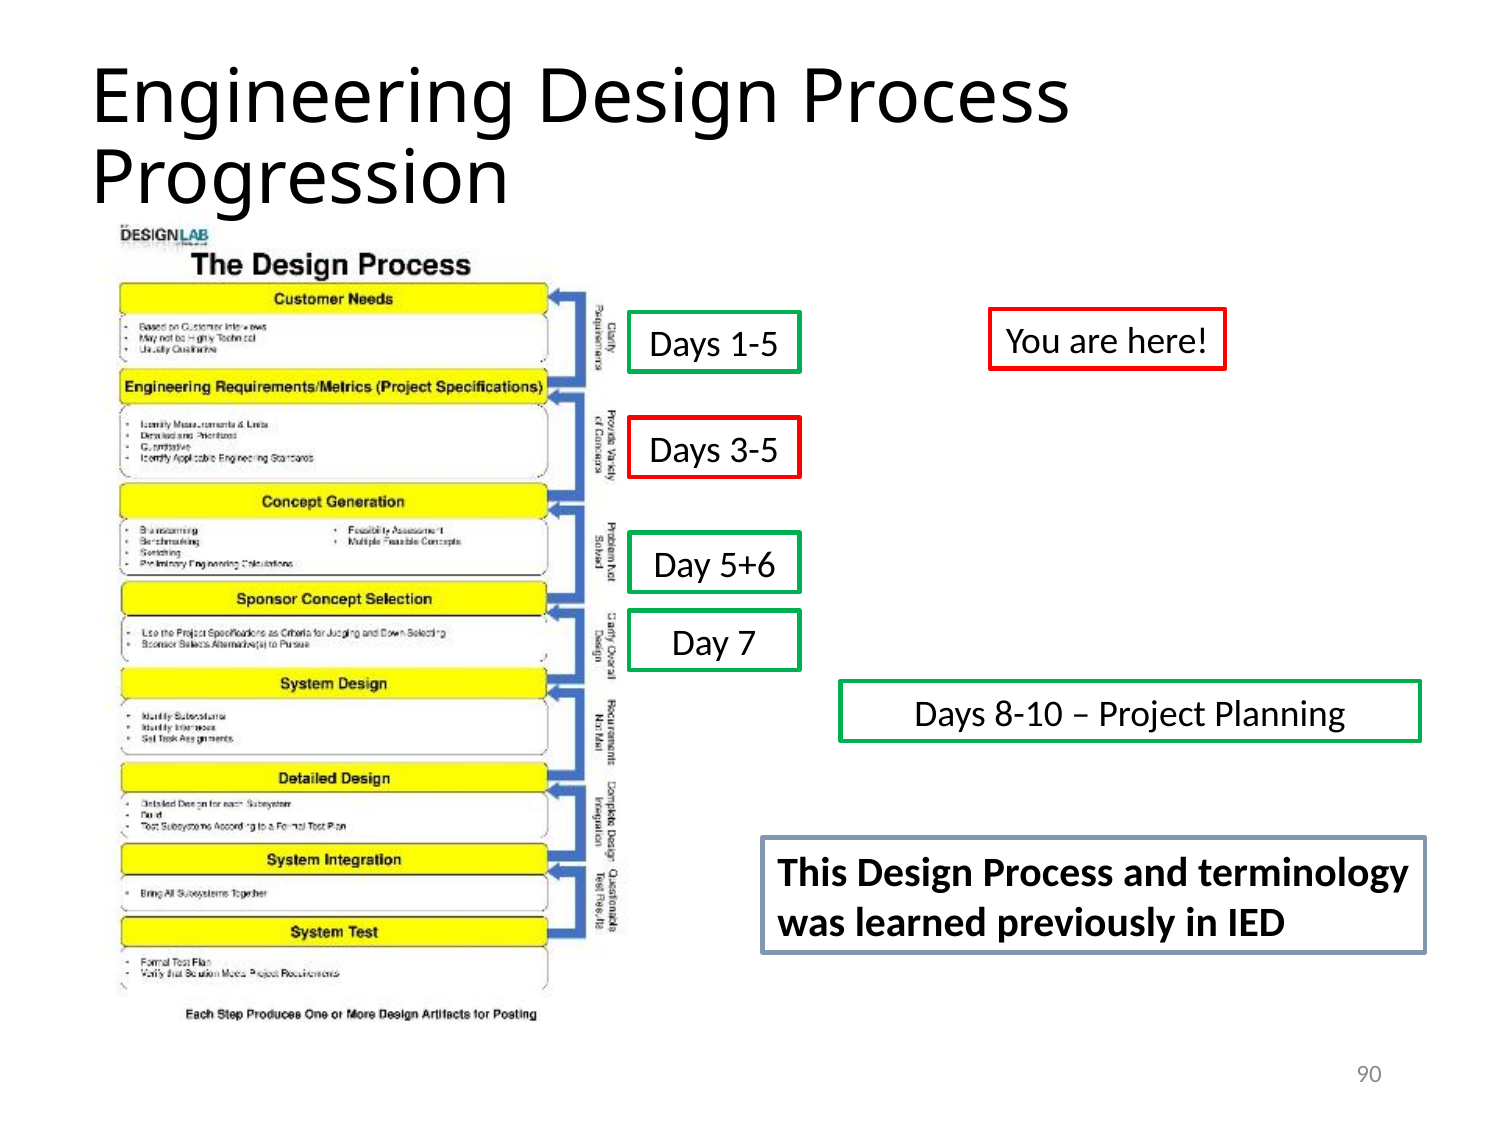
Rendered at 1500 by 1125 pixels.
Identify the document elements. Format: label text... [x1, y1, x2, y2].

text_box You are here! [989, 308, 1225, 369]
text_box Days 1-5 [655, 311, 800, 372]
text_box Days 3-5 [655, 417, 800, 477]
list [79, 186, 655, 1049]
text_box Day 5+6 [655, 532, 800, 593]
text_box Day 7 [655, 610, 800, 671]
text_box Days 8-10 – Project Planning [840, 681, 1421, 741]
slide_number 90 [1059, 1042, 1397, 1103]
text_box This Design Process and terminology was learned previously in IED [762, 837, 1425, 953]
title Engineering Design Process Progression [75, 45, 1450, 233]
